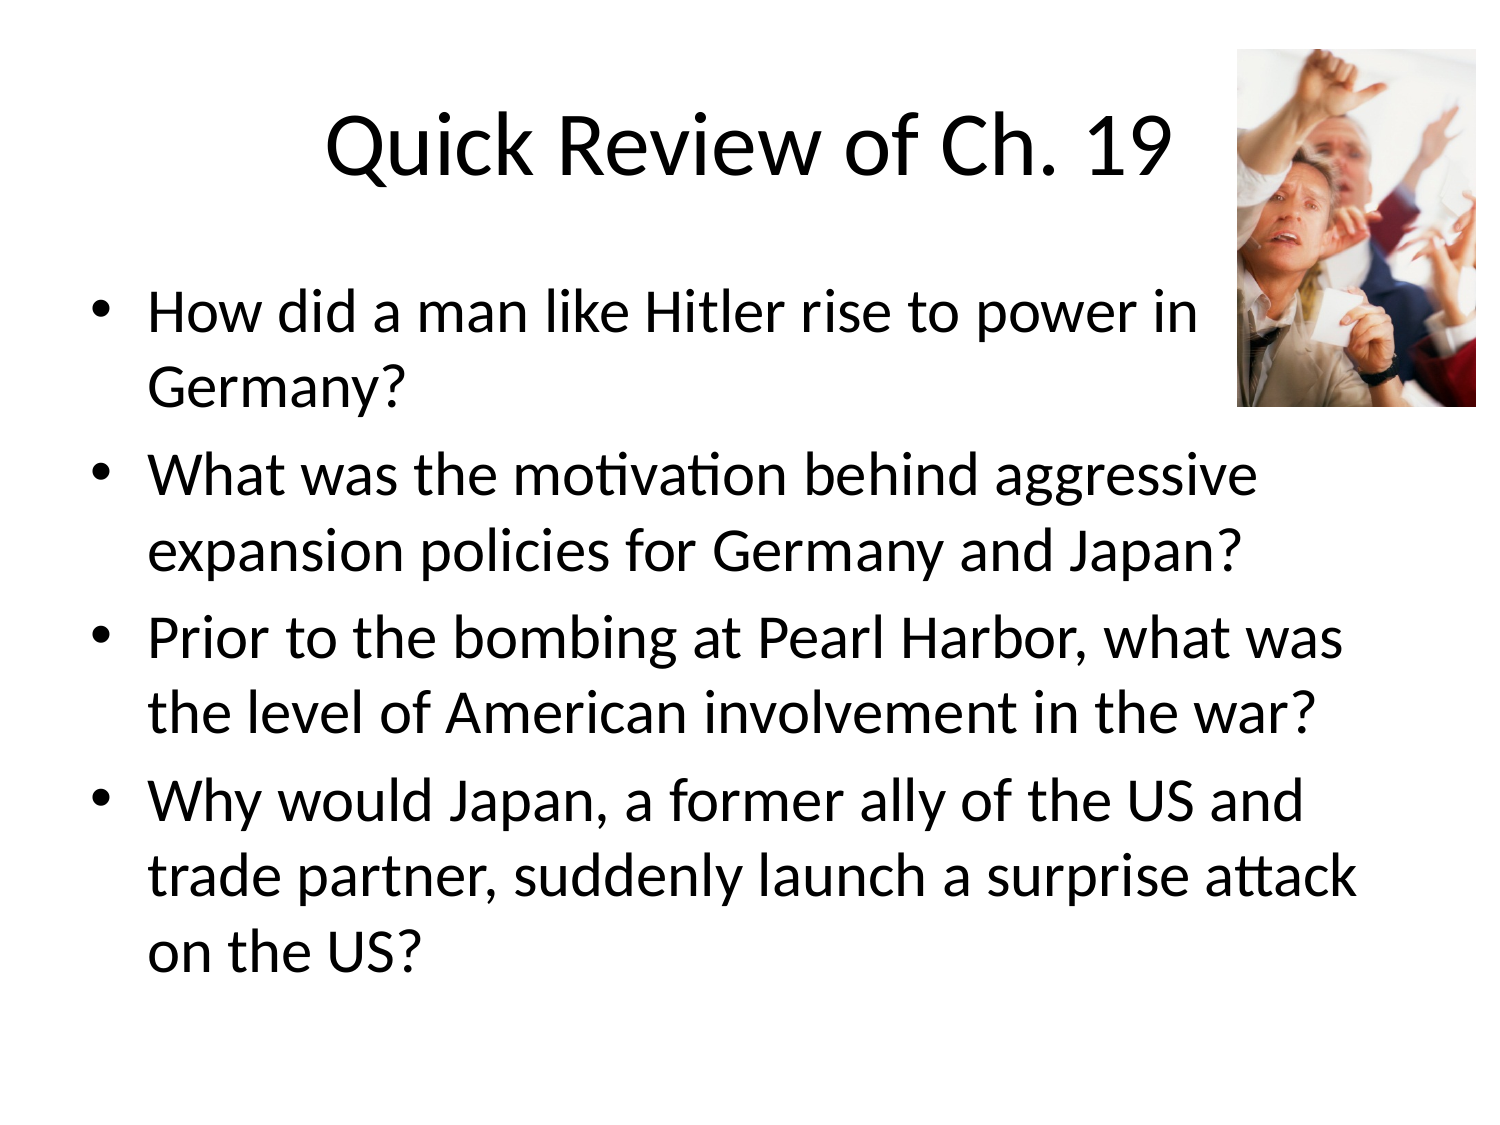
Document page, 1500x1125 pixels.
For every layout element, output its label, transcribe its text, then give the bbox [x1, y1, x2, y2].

list How did a man like Hitler rise to power in Germany? What was the motivation behind aggressive expansion policies for Germany and Japan? Prior to the bombing at Pearl Harbor, what was the level of American involvement in the war? Why would Japan, a former ally of the US and trade partner, suddenly launch a surprise attack on the US? [75, 262, 1425, 1005]
picture [1237, 49, 1476, 407]
title Quick Review of Ch. 19 [75, 45, 1425, 233]
